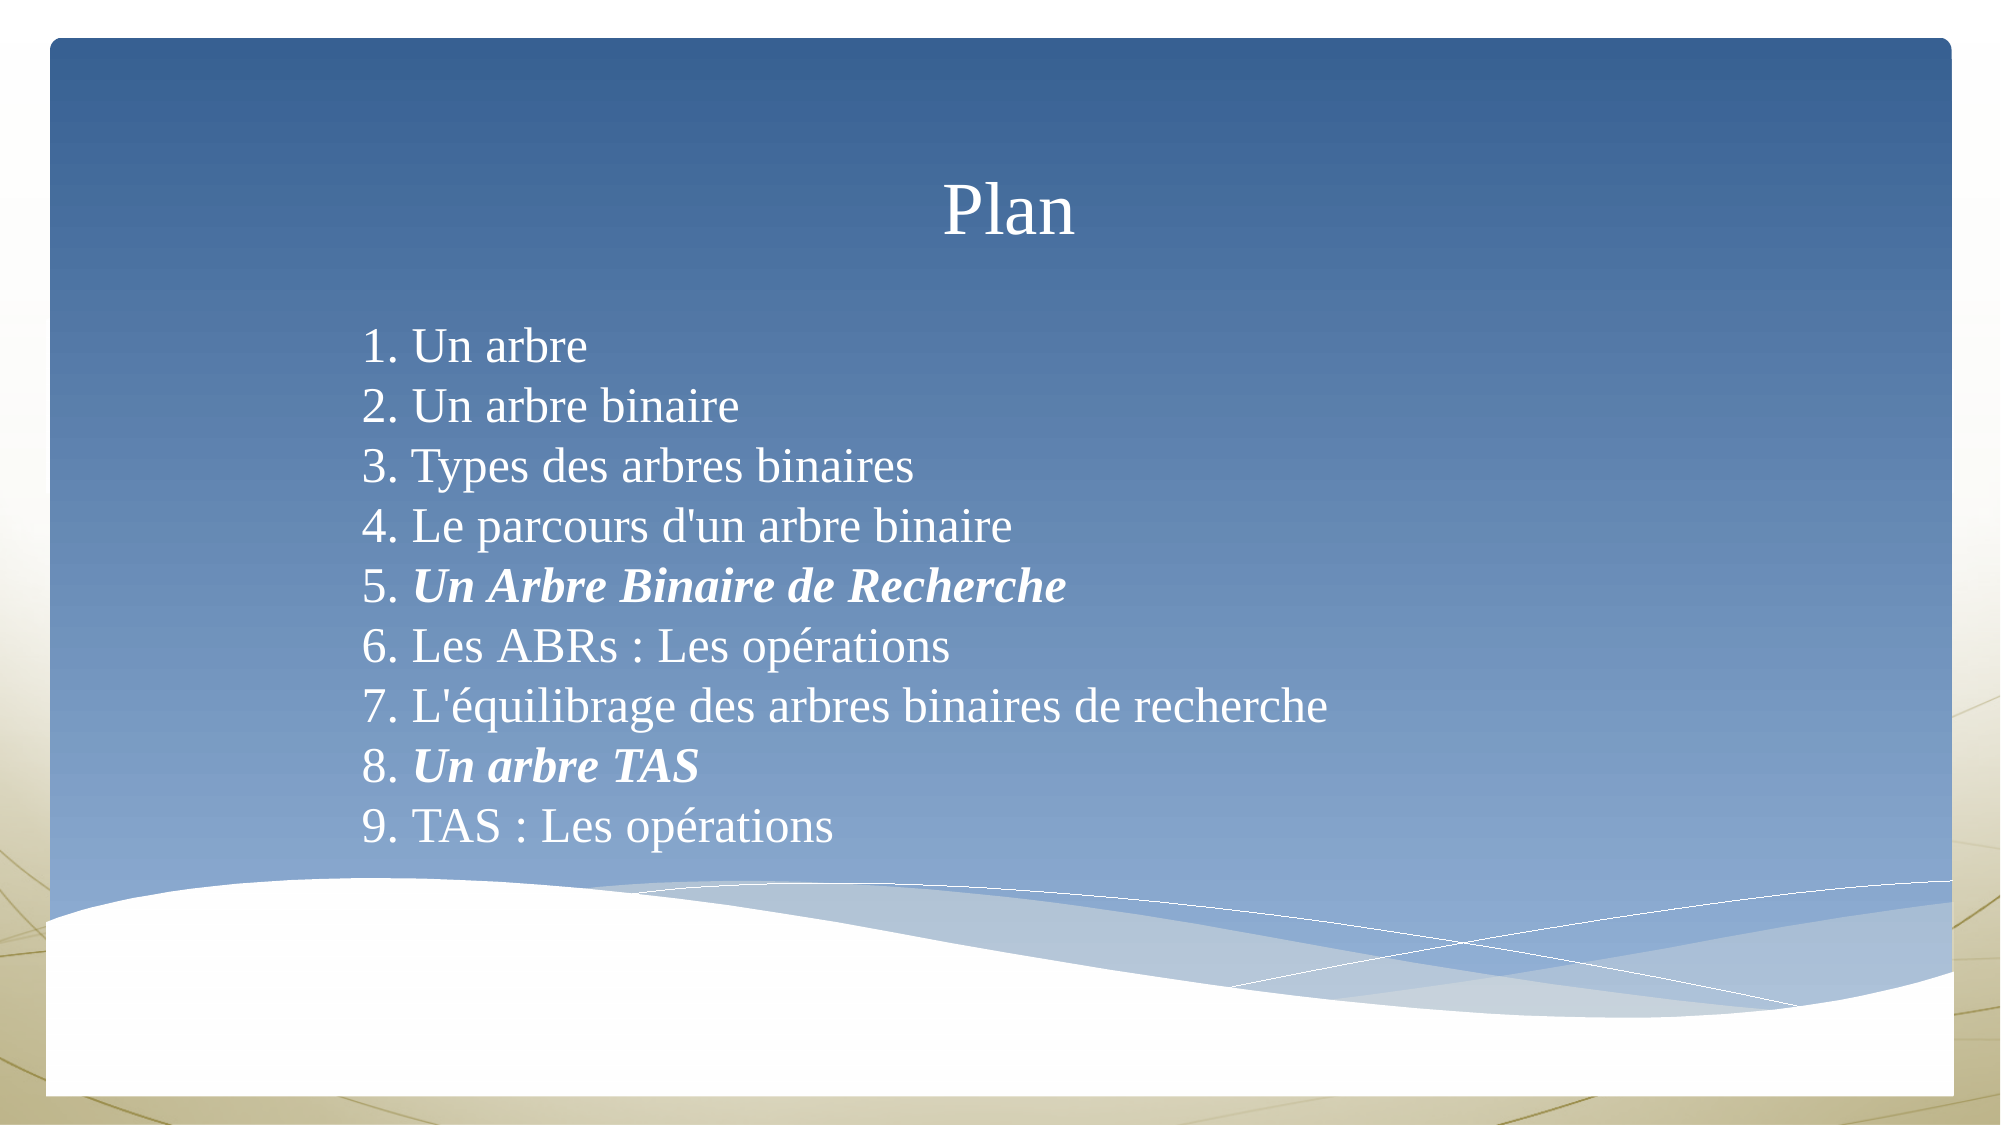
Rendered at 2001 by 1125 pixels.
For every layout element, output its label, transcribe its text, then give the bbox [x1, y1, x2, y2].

text_box Plan [622, 154, 1415, 258]
picture [0, 0, 2001, 1125]
text_box 1. Un arbre 2. Un arbre binaire 3. Types des arbres binaires 4. Le parcours d'un arbre binaire 5. Un Arbre Binaire de Recherche 6. Les ABRs : Les opérations 7. L'équilibrage des arbres binaires de recherche 8. Un arbre TAS 9. TAS : Les opérations [346, 256, 1774, 860]
